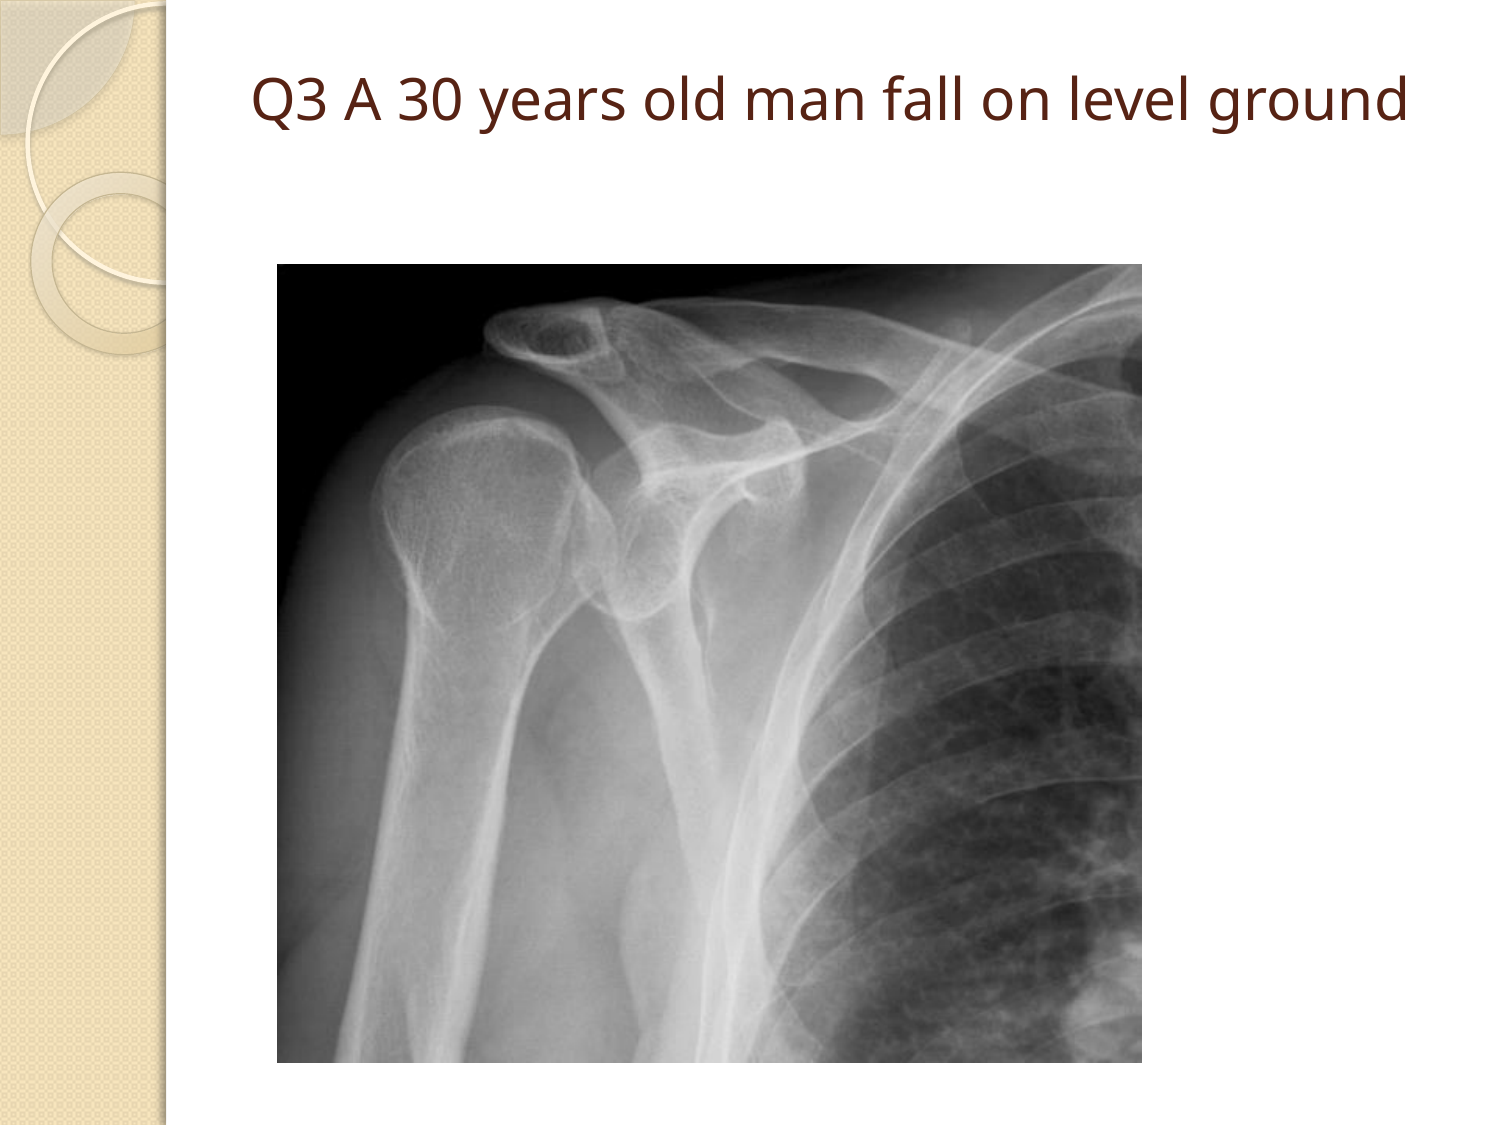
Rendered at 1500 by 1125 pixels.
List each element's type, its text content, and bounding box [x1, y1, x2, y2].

picture [277, 264, 1143, 1064]
title Q3 A 30 years old man fall on level ground [235, 45, 1466, 233]
